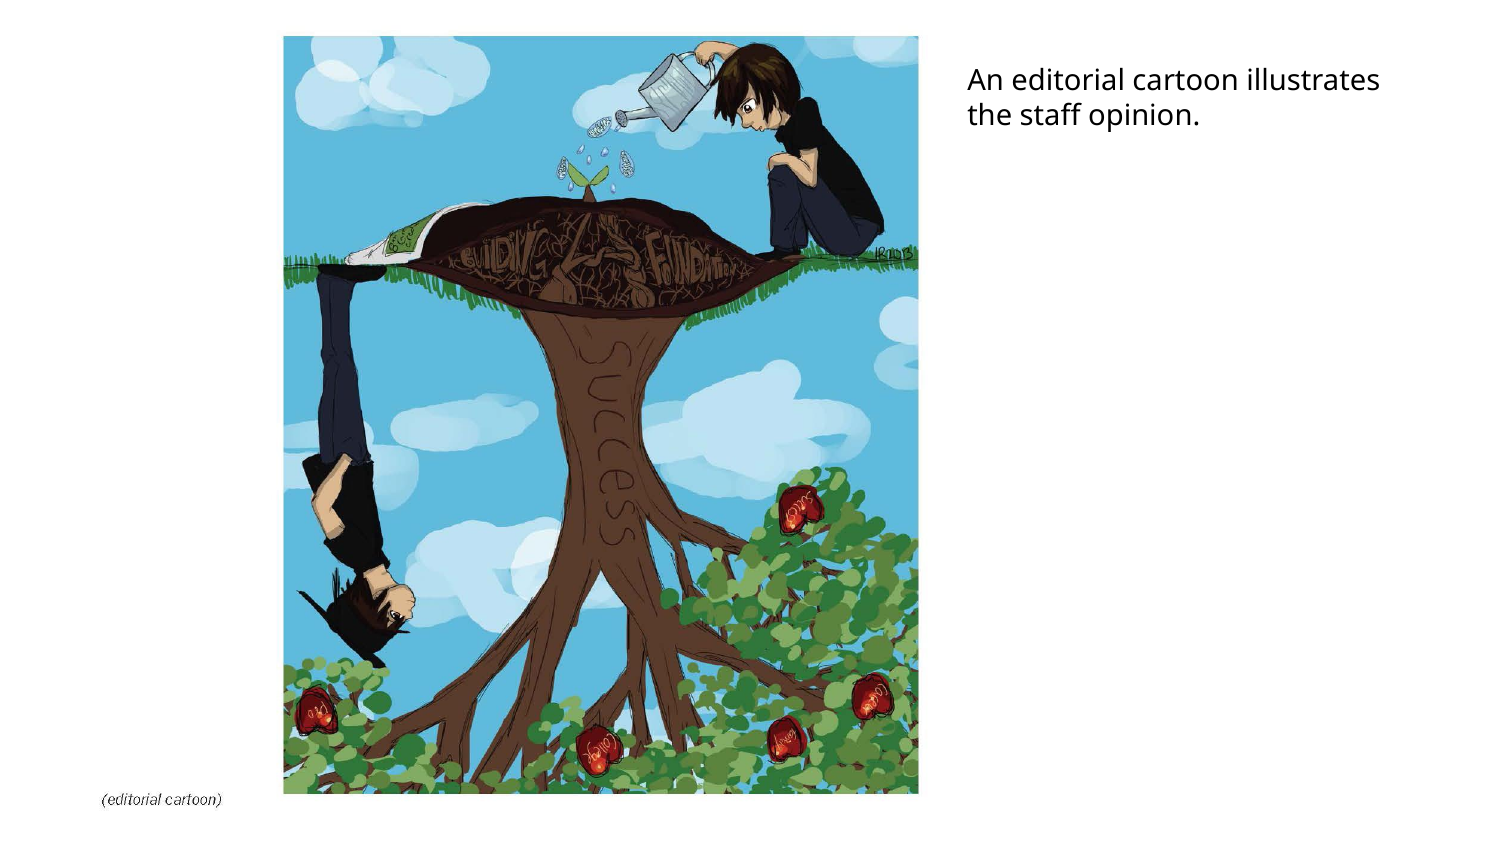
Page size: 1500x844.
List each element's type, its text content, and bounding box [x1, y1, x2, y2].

picture [74, 5, 933, 832]
text_box An editorial cartoon illustrates the staff opinion. [952, 45, 1444, 253]
